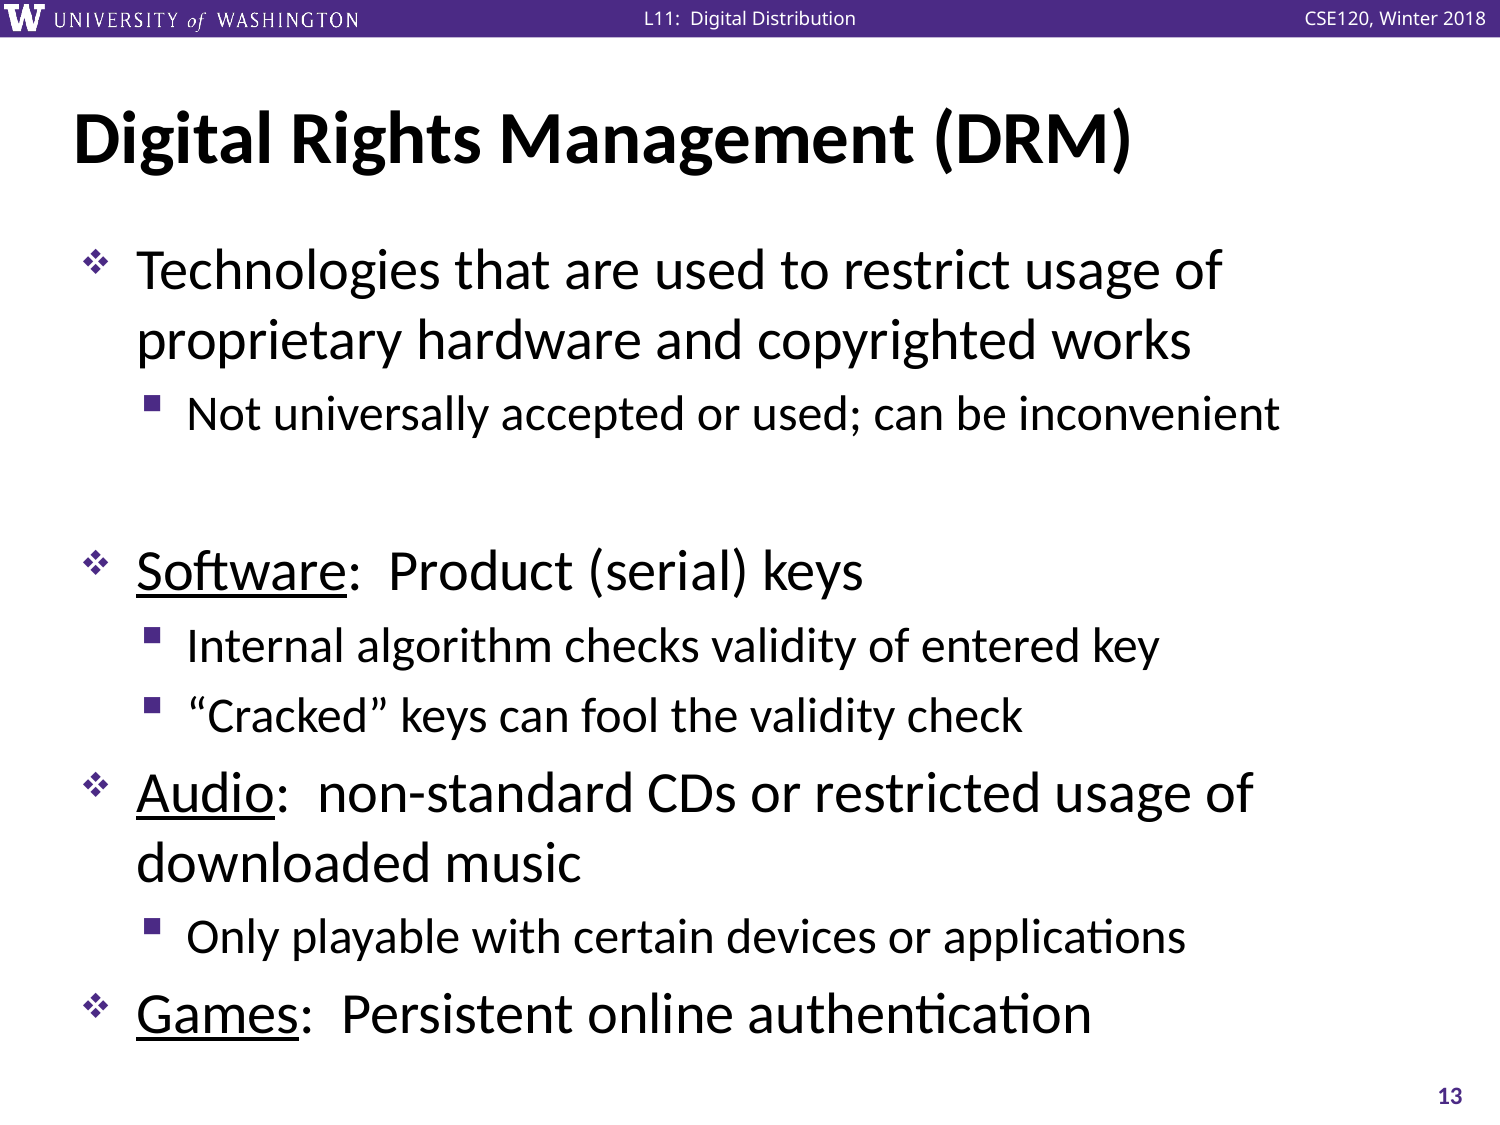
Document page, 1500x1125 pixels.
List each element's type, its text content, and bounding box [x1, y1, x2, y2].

list Technologies that are used to restrict usage of proprietary hardware and copyrighted works Not universally accepted or used; can be inconvenient Software: Product (serial) keys Internal algorithm checks validity of entered key “Cracked” keys can fool the validity check Audio: non-standard CDs or restricted usage of downloaded music Only playable with certain devices or applications Games: Persistent online authentication [64, 223, 1438, 1040]
picture [4, 4, 358, 32]
title Digital Rights Management (DRM) [58, 71, 1438, 197]
slide_number 13 [1400, 1065, 1500, 1125]
